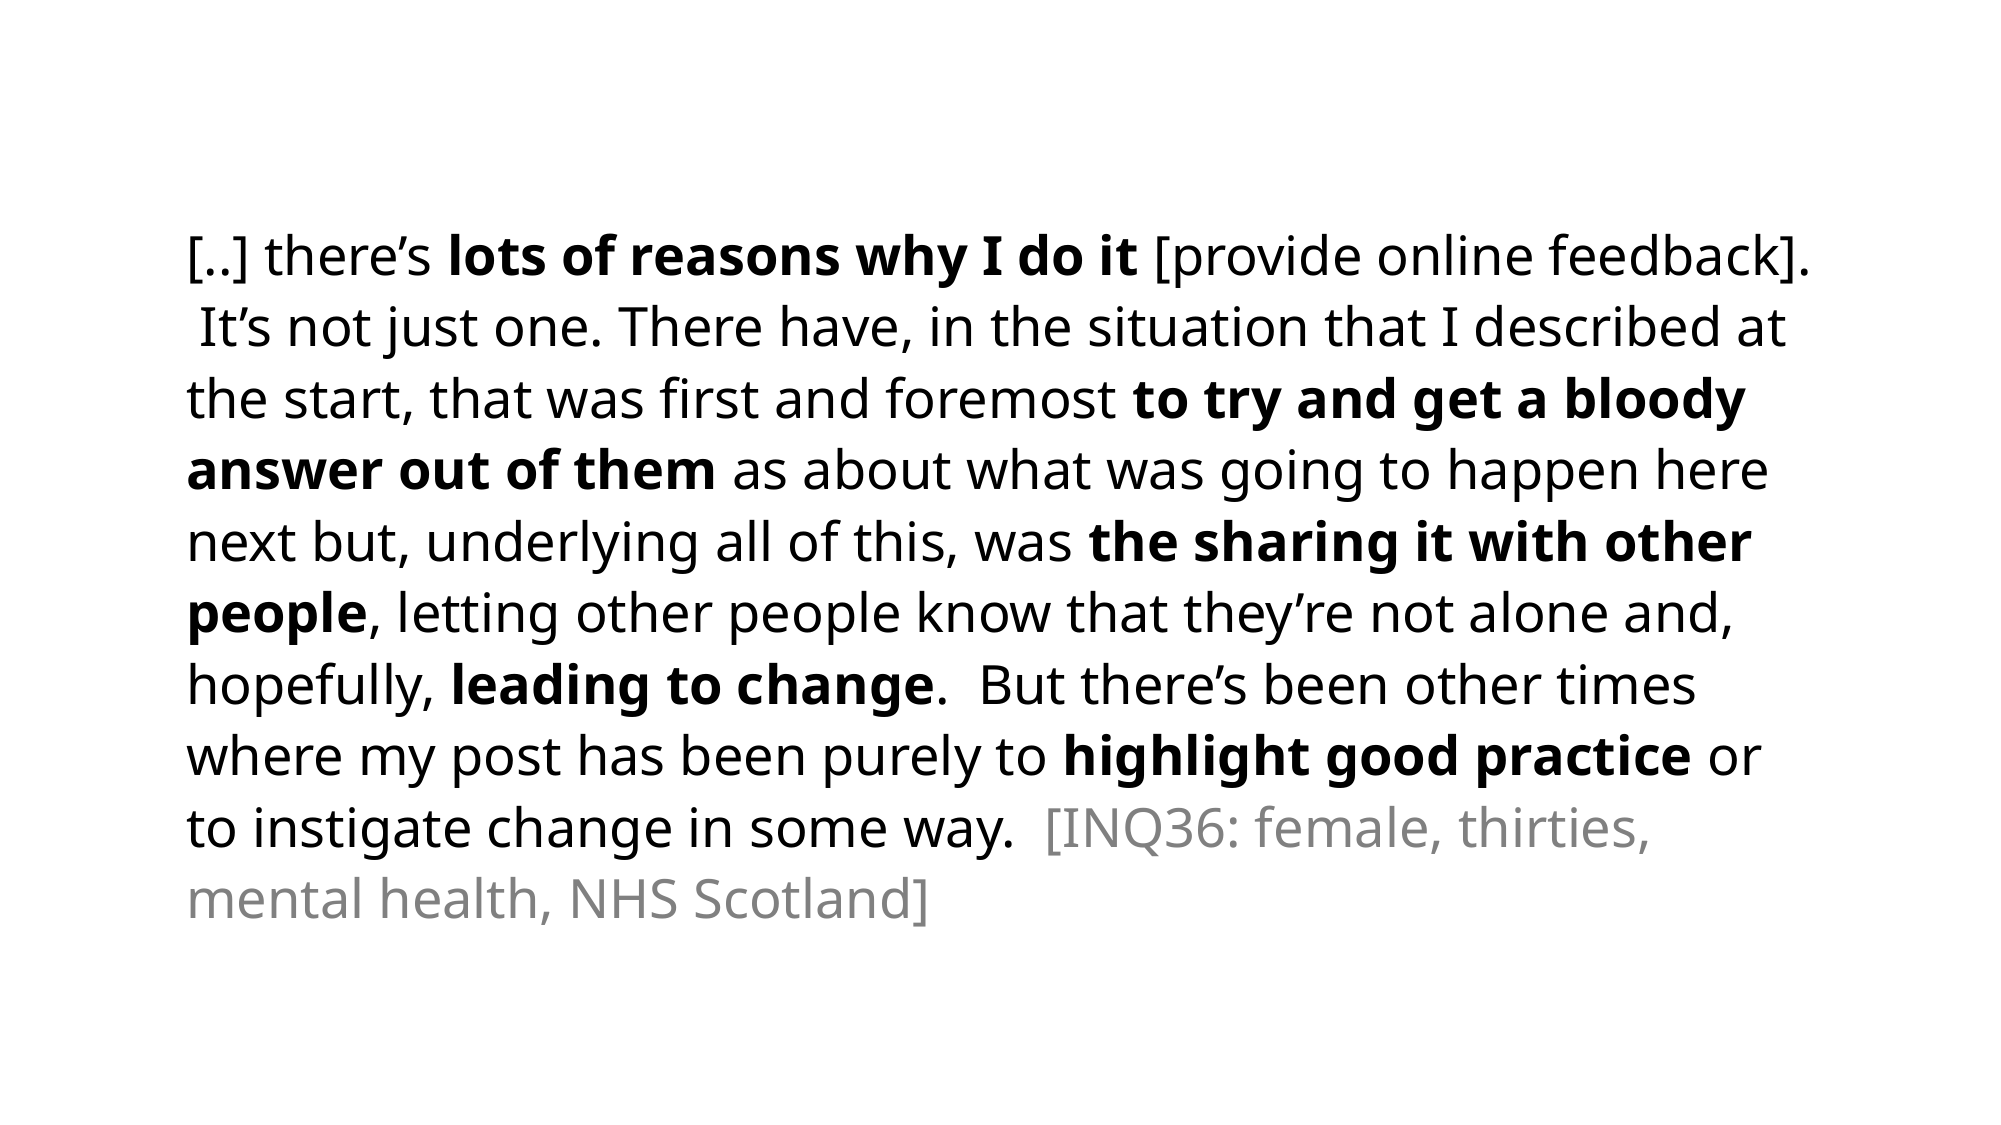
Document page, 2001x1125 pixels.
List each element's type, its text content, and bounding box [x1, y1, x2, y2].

list [..] there’s lots of reasons why I do it [provide online feedback]. It’s not just one. There have, in the situation that I described at the start, that was first and foremost to try and get a bloody answer out of them as about what was going to happen here next but, underlying all of this, was the sharing it with other people, letting other people know that they’re not alone and, hopefully, leading to change. But there’s been other times where my post has been purely to highlight good practice or to instigate change in some way. [INQ36: female, thirties, mental health, NHS Scotland] [171, 207, 1829, 1057]
